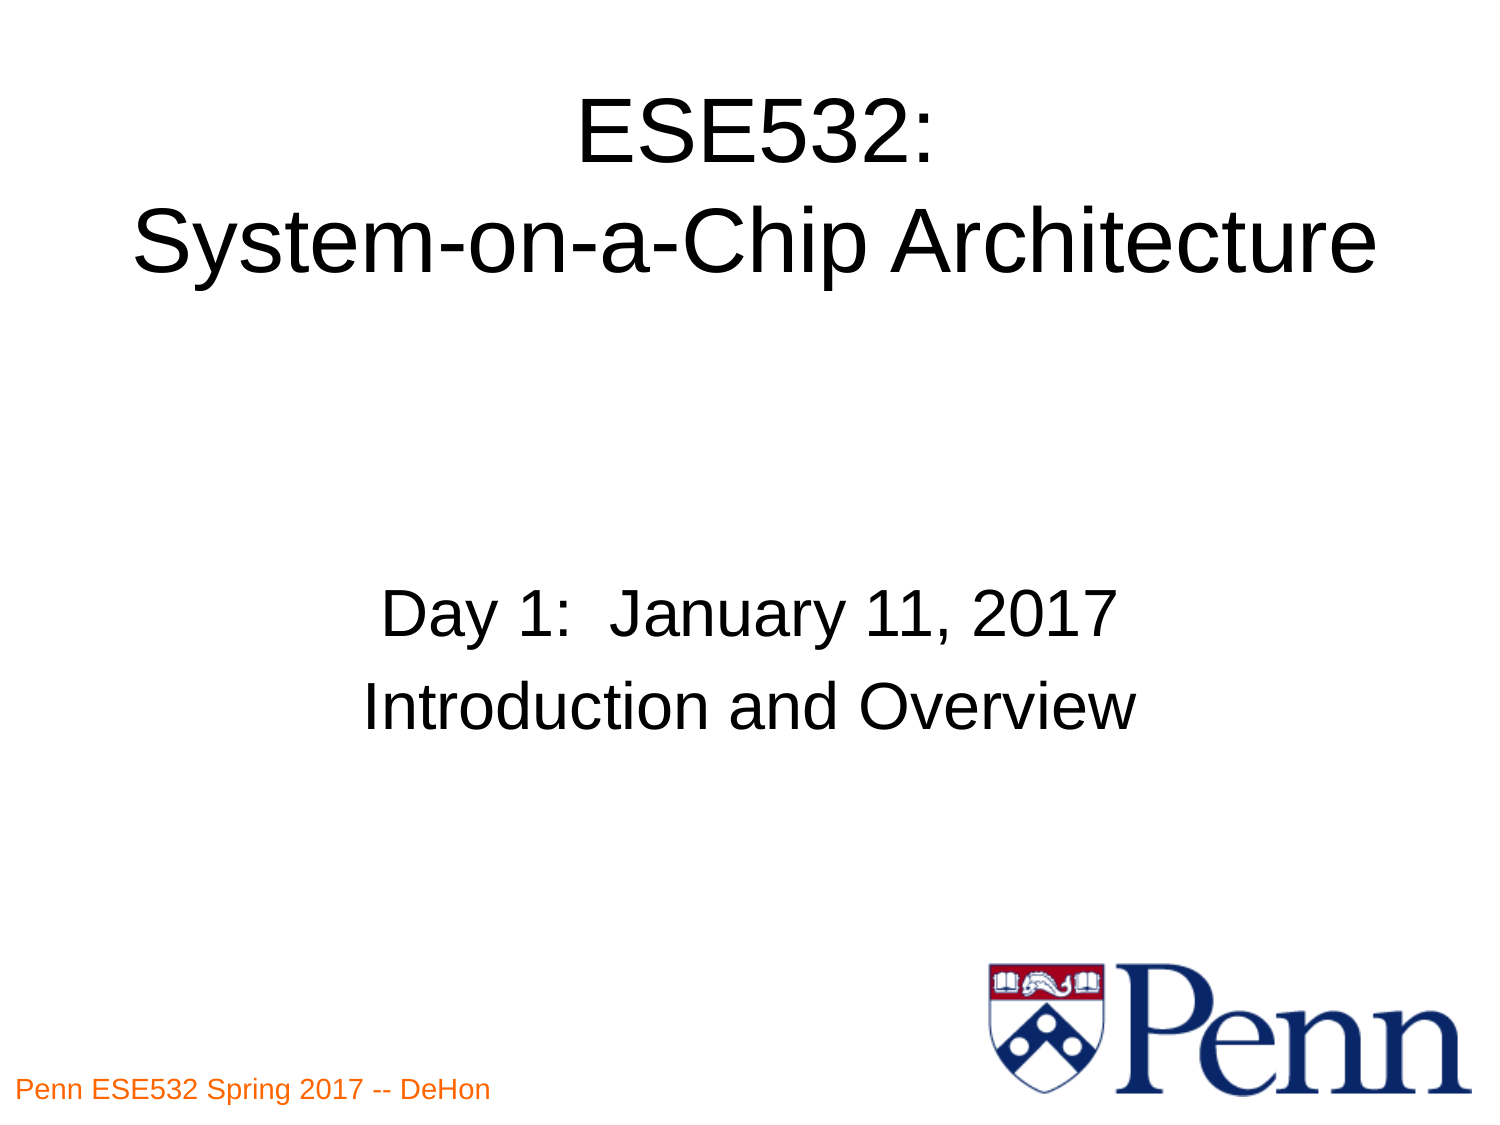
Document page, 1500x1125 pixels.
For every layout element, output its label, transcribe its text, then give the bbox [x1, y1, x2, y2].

picture [987, 962, 1473, 1098]
slide_number Penn ESE532 Spring 2017 -- DeHon [0, 1062, 688, 1125]
subtitle Day 1: January 11, 2017 Introduction and Overview [224, 562, 1276, 851]
title ESE532: System-on-a-Chip Architecture [99, 87, 1413, 276]
